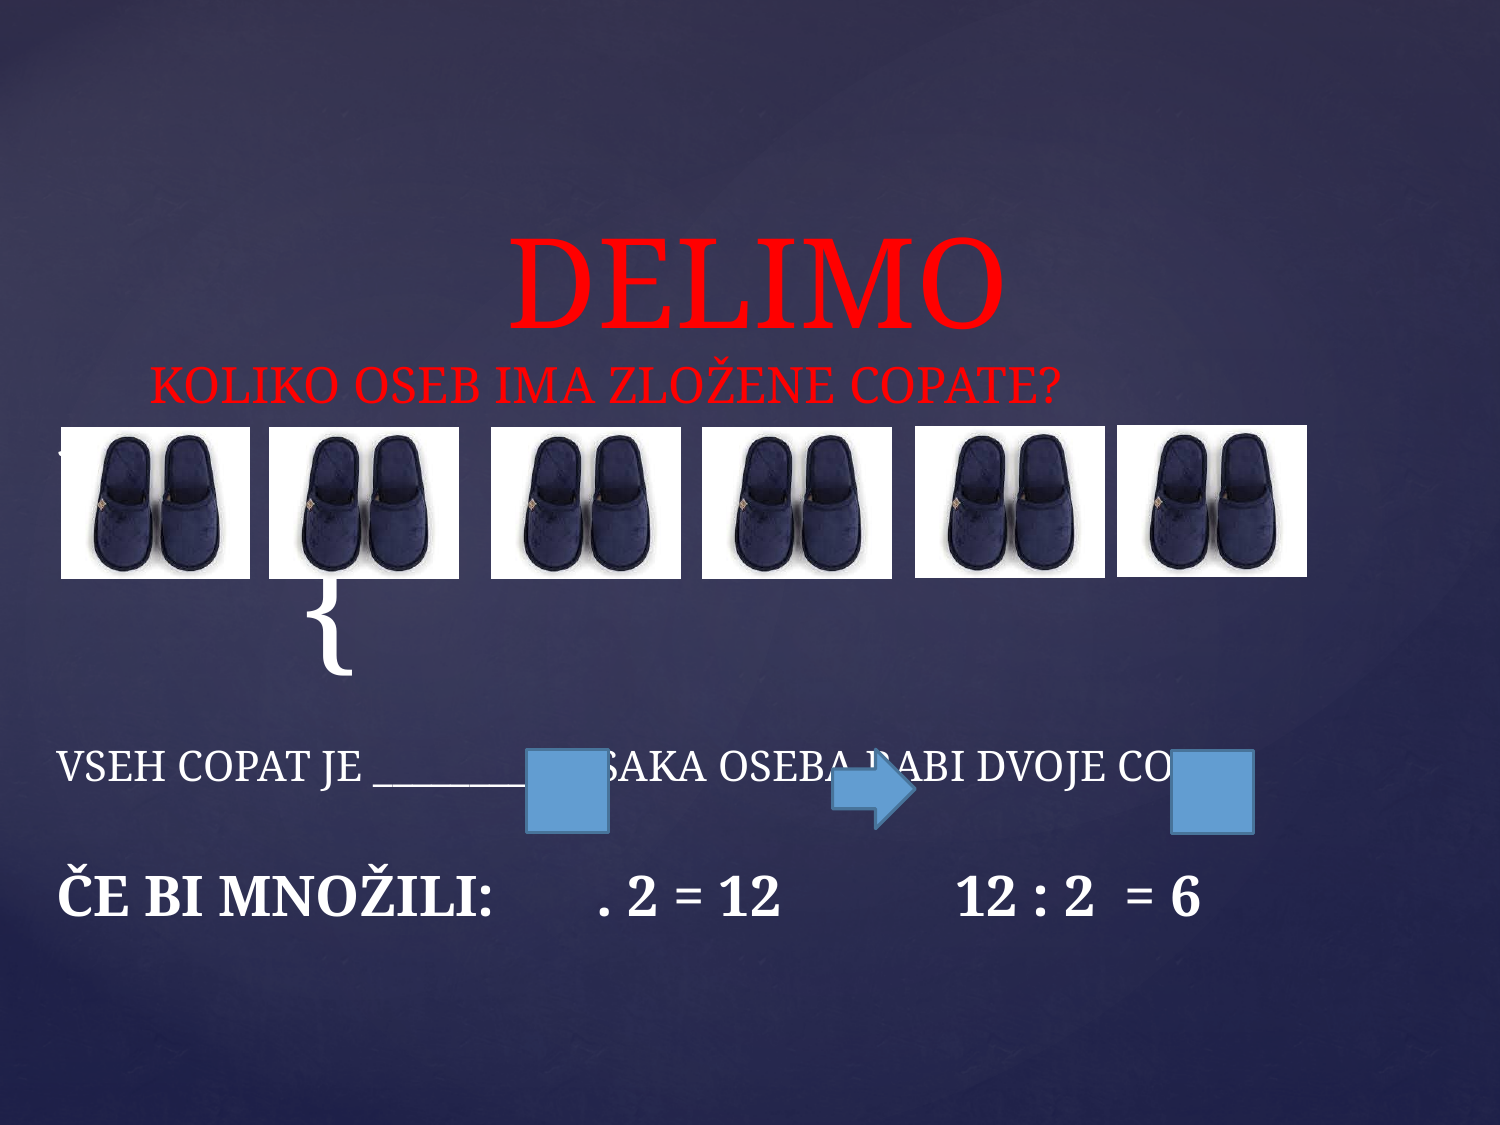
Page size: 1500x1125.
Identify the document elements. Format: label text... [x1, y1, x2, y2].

picture [702, 426, 893, 580]
text_box [525, 748, 610, 834]
subtitle 1. VSEH COPAT JE _________, VSAKA OSEBA RABI DVOJE COPAT ČE BI MNOŽILI: . 2 = 12 12 : 2 = 6 [41, 66, 1424, 941]
picture [490, 426, 681, 580]
picture [60, 426, 251, 580]
picture [914, 425, 1105, 579]
picture [1117, 425, 1308, 578]
picture [268, 427, 459, 580]
text_box [831, 747, 917, 831]
text_box [1170, 749, 1255, 835]
